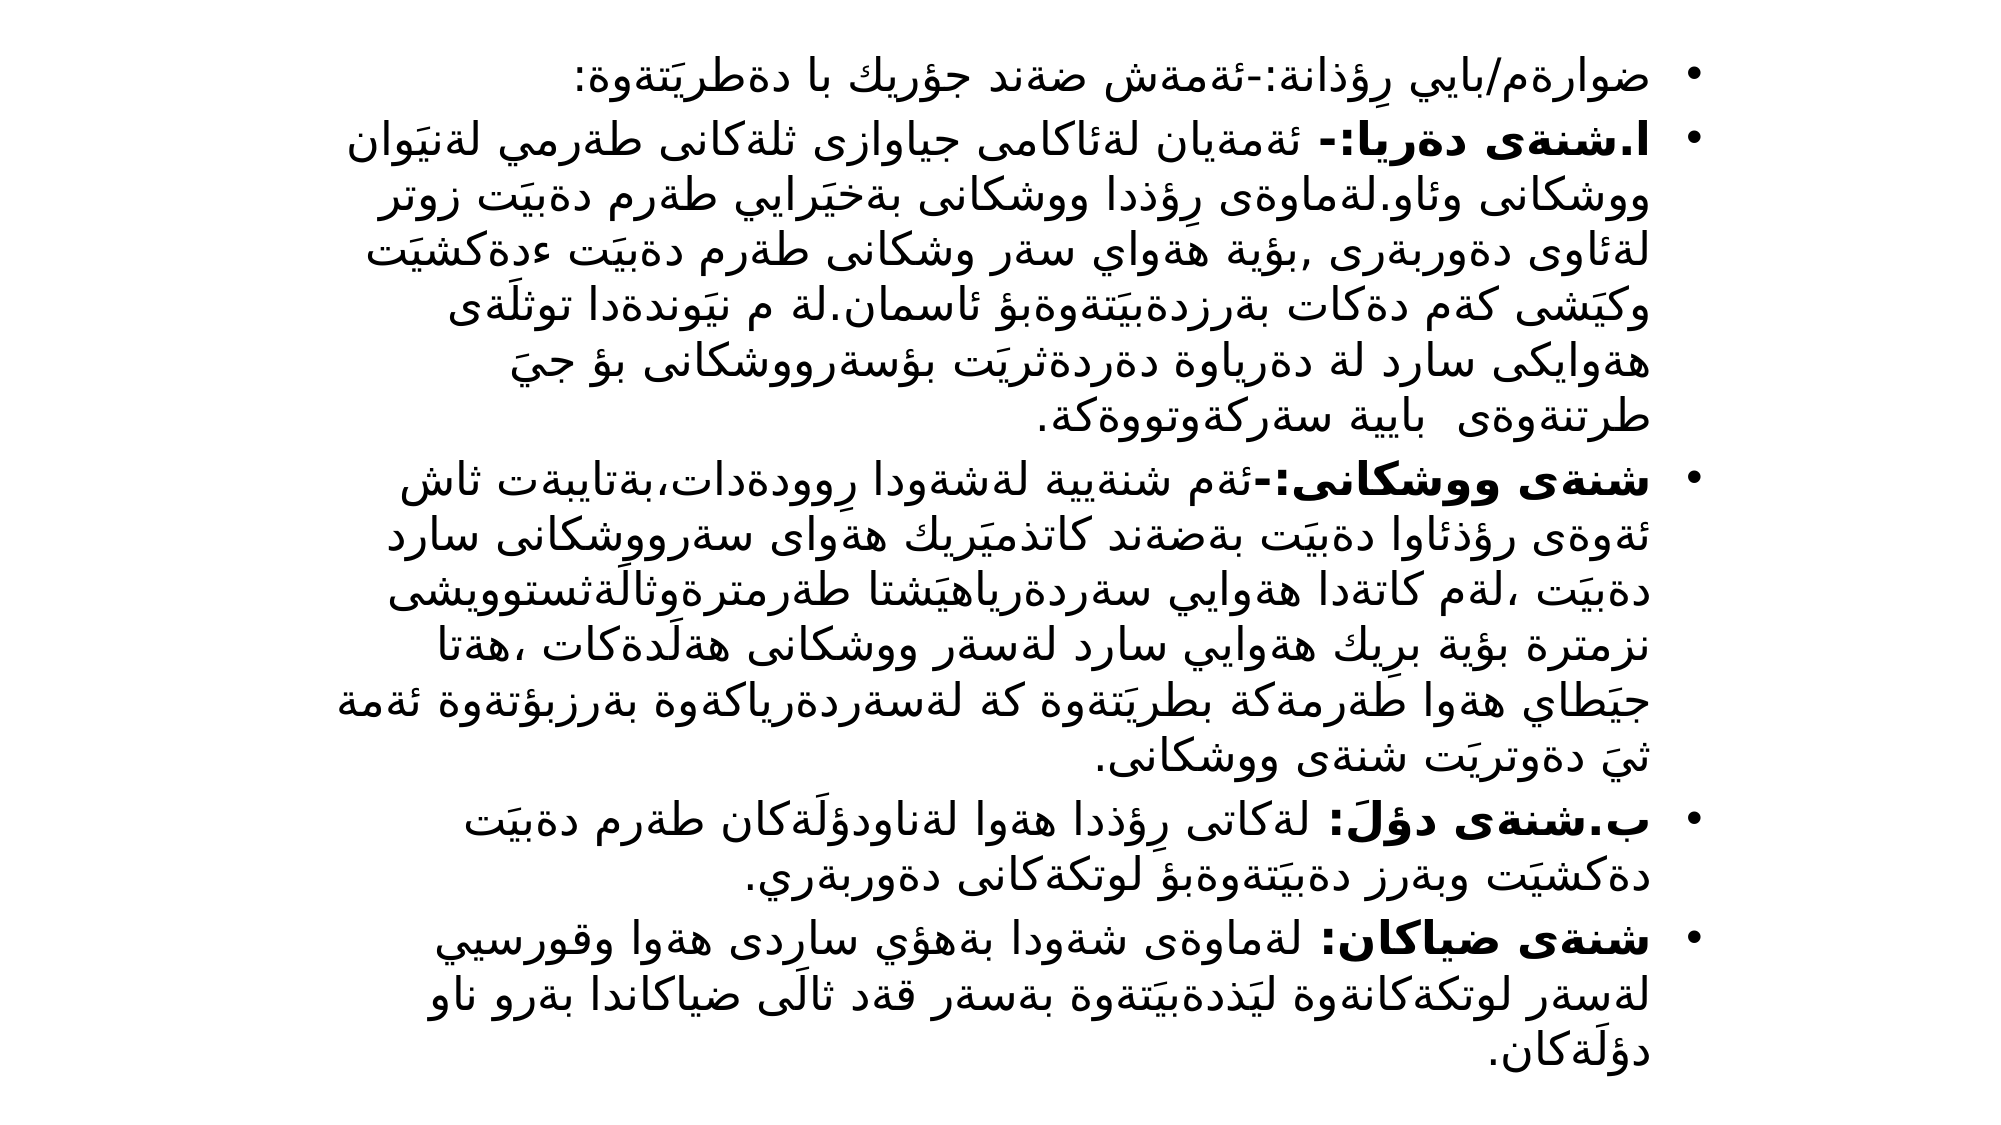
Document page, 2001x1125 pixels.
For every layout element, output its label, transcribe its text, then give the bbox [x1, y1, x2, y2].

list ضوارةم/بايي رِؤذانة:-ئةمةش ضةند جؤريك با دةطريَتةوة: ا.شنةى دةريا:- ئةمةيان لةئاكامى جياوازى ثلةكانى طةرمي لةنيَوان ووشكانى وئاو.لةماوةى رِؤذدا ووشكانى بةخيَرايي طةرم دةبيَت زوتر لةئاوى دةوربةرى ,بؤية هةواي سةر وشكانى طةرم دةبيَت ءدةكشيَت وكيَشى كةم دةكات بةرزدةبيَتةوةبؤ ئاسمان.لة م نيَوندةدا توثلَةى هةوايكى سارد لة دةرياوة دةردةثريَت بؤسةرووشكانى بؤ جيَ طرتنةوةى بايية سةركةوتووةكة. شنةى ووشكانى:-ئةم شنةيية لةشةودا رِوودةدات،بةتايبةت ثاش ئةوةى رؤذئاوا دةبيَت بةضةند كاتذميَريك هةواى سةرووشكانى سارد دةبيَت ،لةم كاتةدا هةوايي سةردةرياهيَشتا طةرمترةوثالَةثستوويشى نزمترة بؤية برِيك هةوايي سارد لةسةر ووشكانى هةلَدةكات ،هةتا جيَطاي هةوا طةرمةكة بطريَتةوة كة لةسةردةرياكةوة بةرزبؤتةوة ئةمة ثيَ دةوتريَت شنةى ووشكانى. ب.شنةى دؤلَ: لةكاتى رِؤذدا هةوا لةناودؤلَةكان طةرم دةبيَت دةكشيَت وبةرز دةبيَتةوةبؤ لوتكةكانى دةوربةري. شنةى ضياكان: لةماوةى شةودا بةهؤي ساردى هةوا وقورسيي لةسةر لوتكةكانةوة ليَذدةبيَتةوة بةسةر قةد ثالَى ضياكاندا بةرو ناو دؤلَةكان. [300, 37, 1713, 1088]
